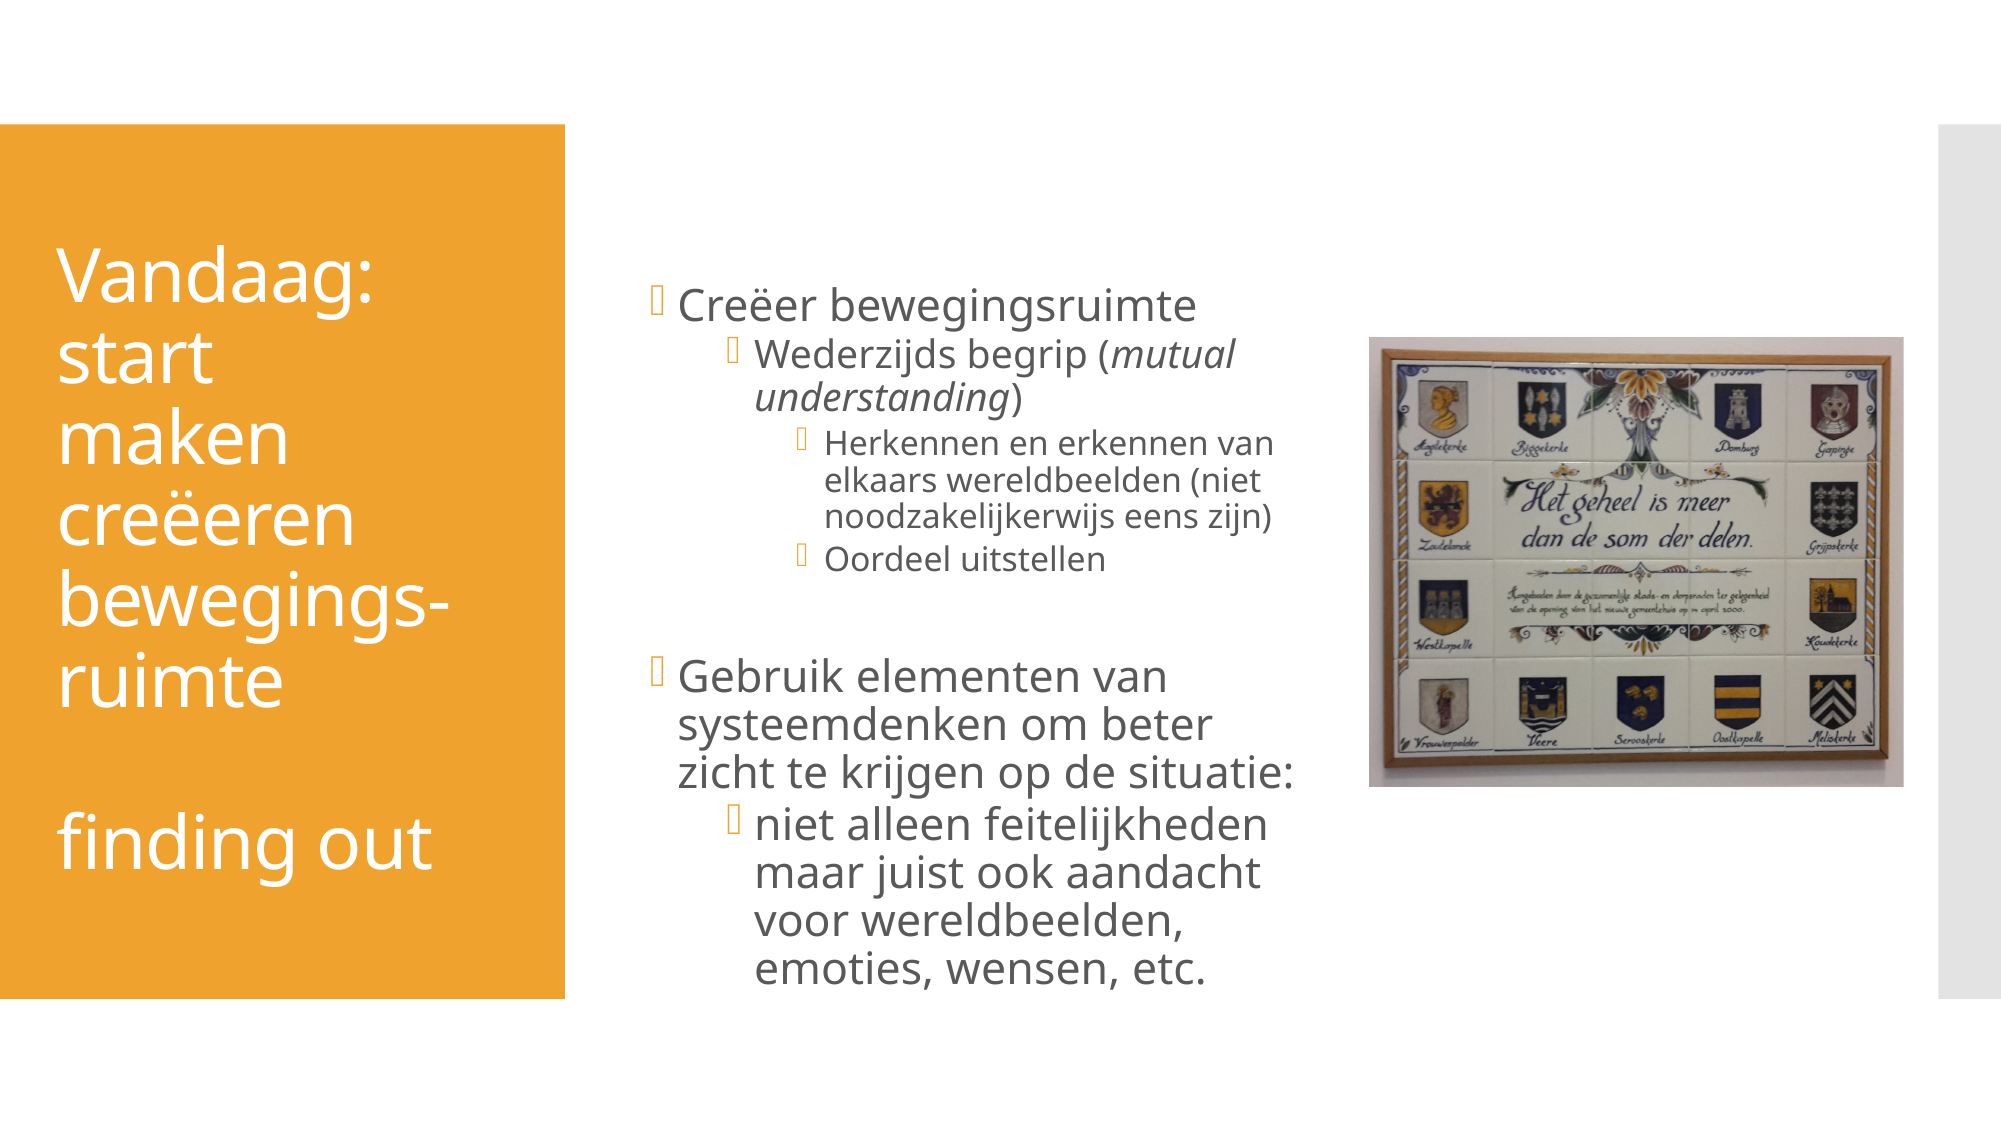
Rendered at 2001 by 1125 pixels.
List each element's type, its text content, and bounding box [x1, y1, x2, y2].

title Vandaag: start maken creëeren bewegings-ruimte finding out [41, 184, 525, 940]
picture [1368, 336, 1904, 787]
list Creëer bewegingsruimte Wederzijds begrip (mutual understanding) Herkennen en erkennen van elkaars wereldbeelden (niet noodzakelijkerwijs eens zijn) Oordeel uitstellen Gebruik elementen van systeemdenken om beter zicht te krijgen op de situatie: niet alleen feitelijkheden maar juist ook aandacht voor wereldbeelden, emoties, wensen, etc. [634, 141, 1334, 1020]
